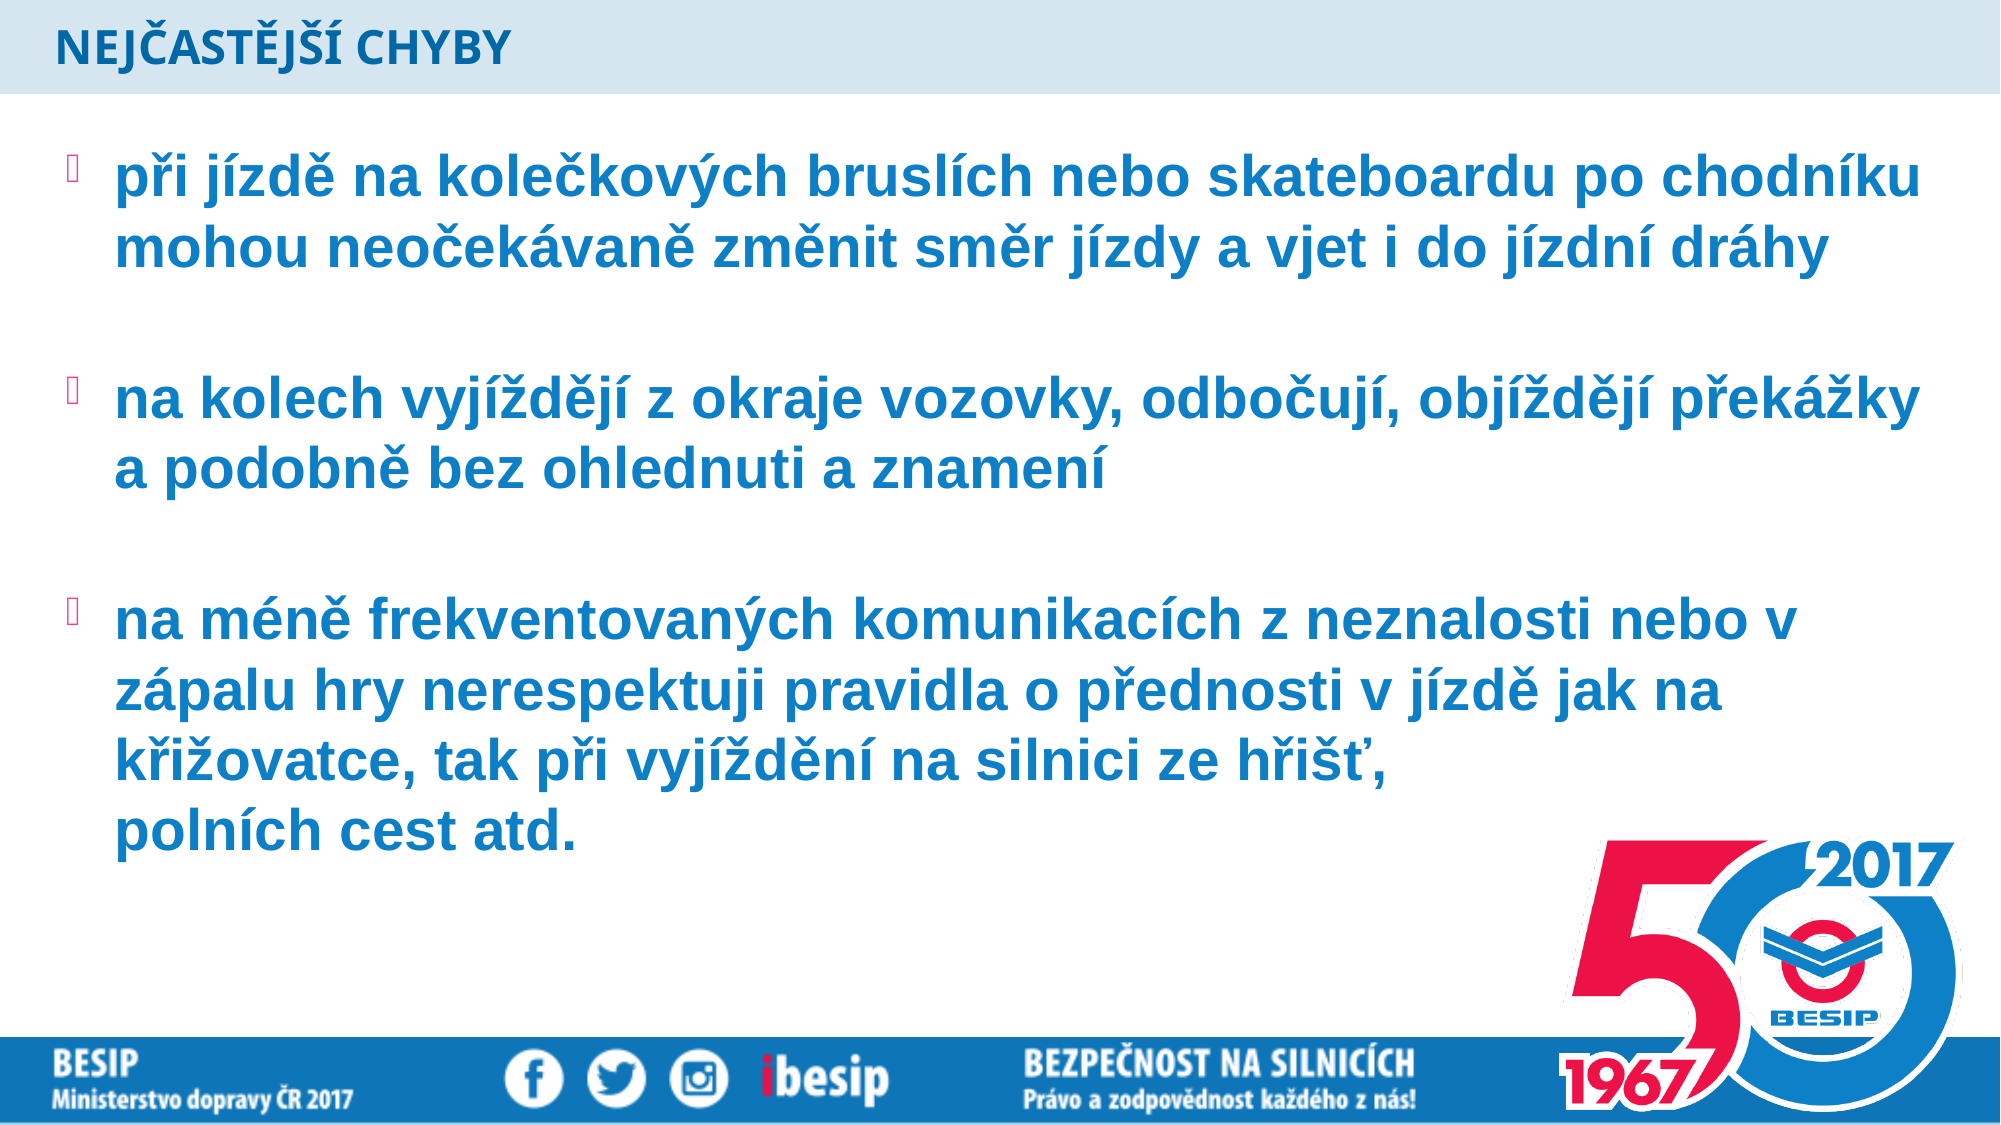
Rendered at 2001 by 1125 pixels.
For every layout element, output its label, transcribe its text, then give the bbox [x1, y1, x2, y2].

picture [0, 834, 2000, 1125]
title NEJČASTĚJŠÍ CHYBY [46, 13, 1964, 85]
list při jízdě na kolečkových bruslích nebo skateboardu po chodníku mohou neočekávaně změnit směr jízdy a vjet i do jízdní dráhy na kolech vyjíždějí z okraje vozovky, odbočují, objíždějí překážky a podobně bez ohlednuti a znamení na méně frekventovaných komunikacích z neznalosti nebo v zápalu hry nerespektuji pravidla o přednosti v jízdě jak na křižovatce, tak při vyjíždění na silnici ze hřišť, polních cest atd. [57, 130, 1941, 935]
